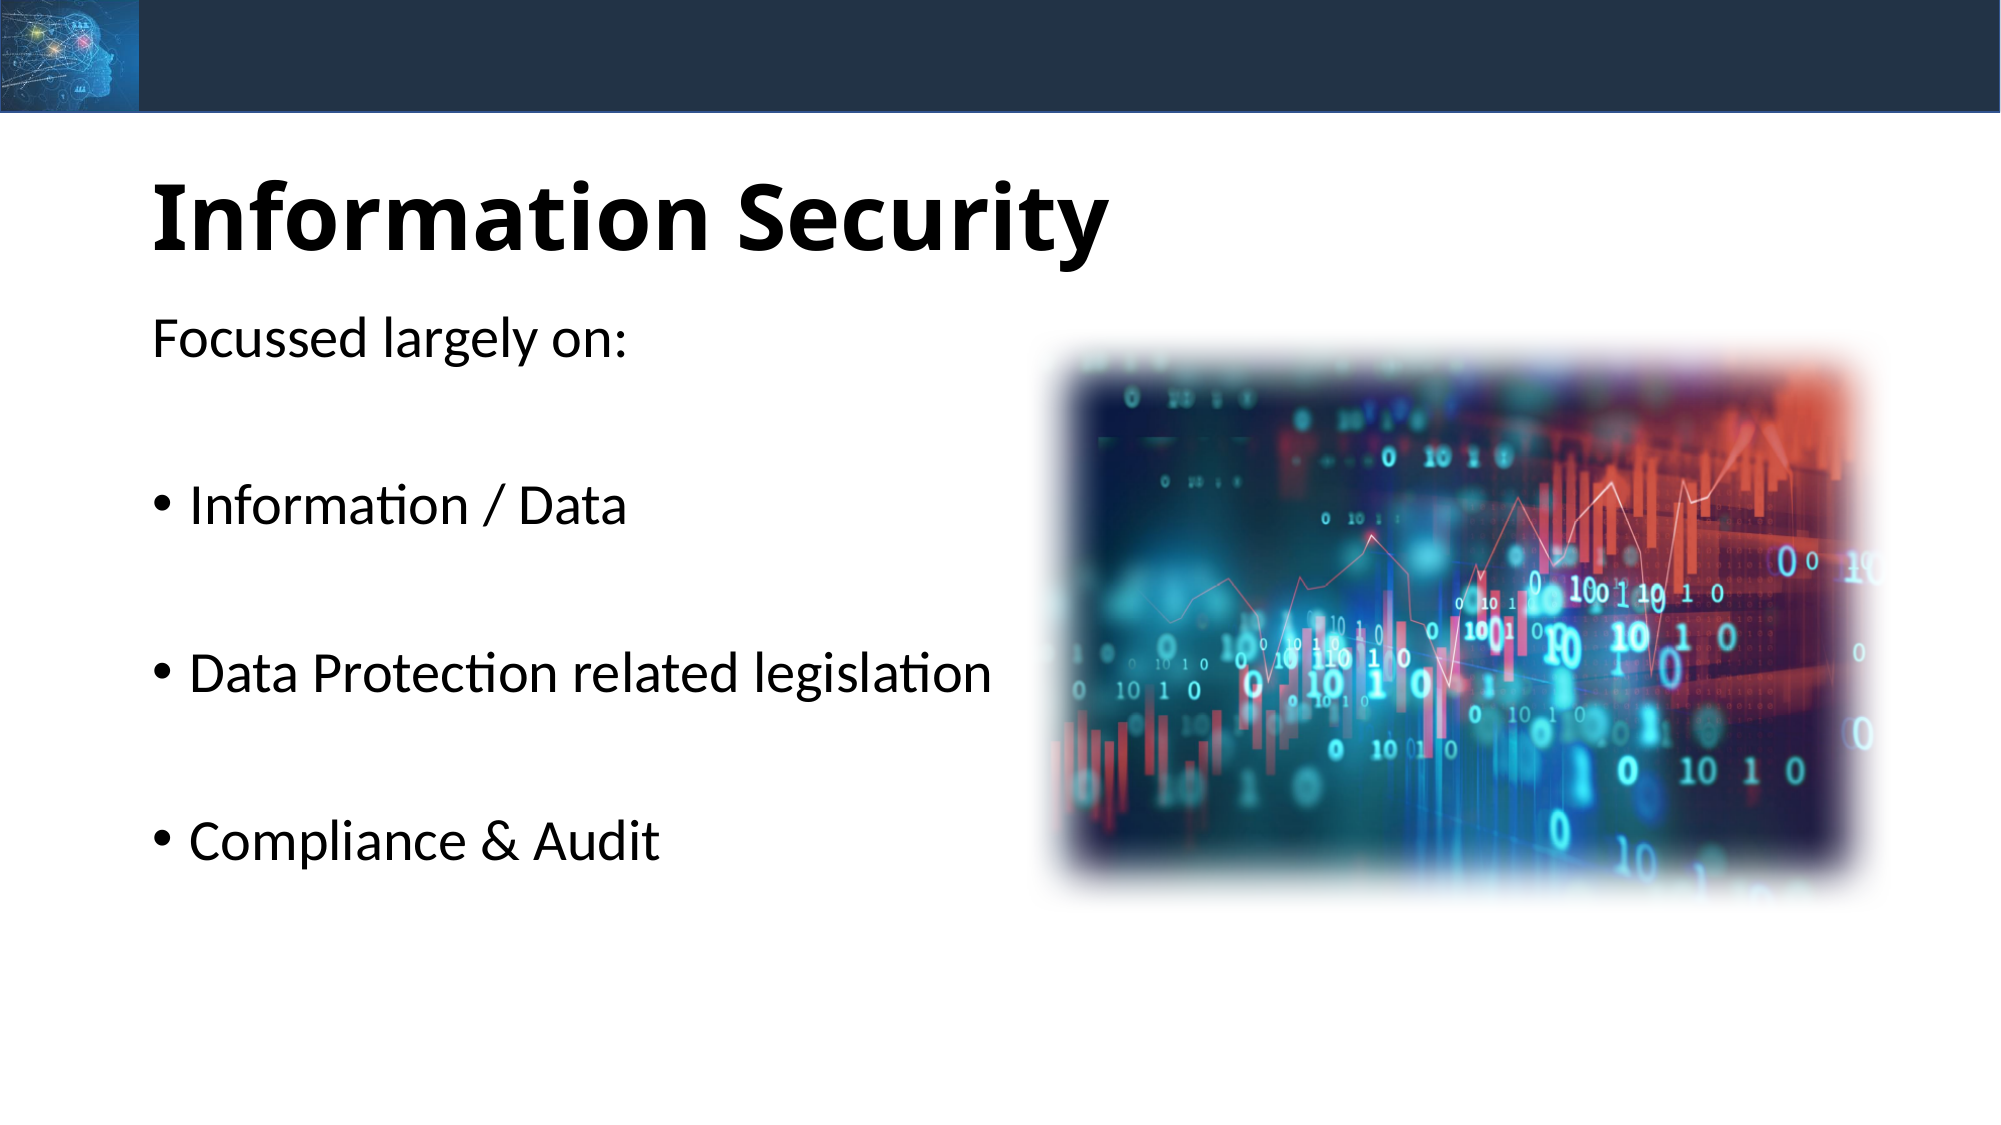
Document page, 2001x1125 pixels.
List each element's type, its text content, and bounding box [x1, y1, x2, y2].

picture [1025, 327, 1893, 916]
picture [2, 0, 139, 111]
list Focussed largely on: Information / Data Data Protection related legislation Compliance & Audit [137, 299, 1029, 1014]
title Information Security [137, 111, 1863, 327]
